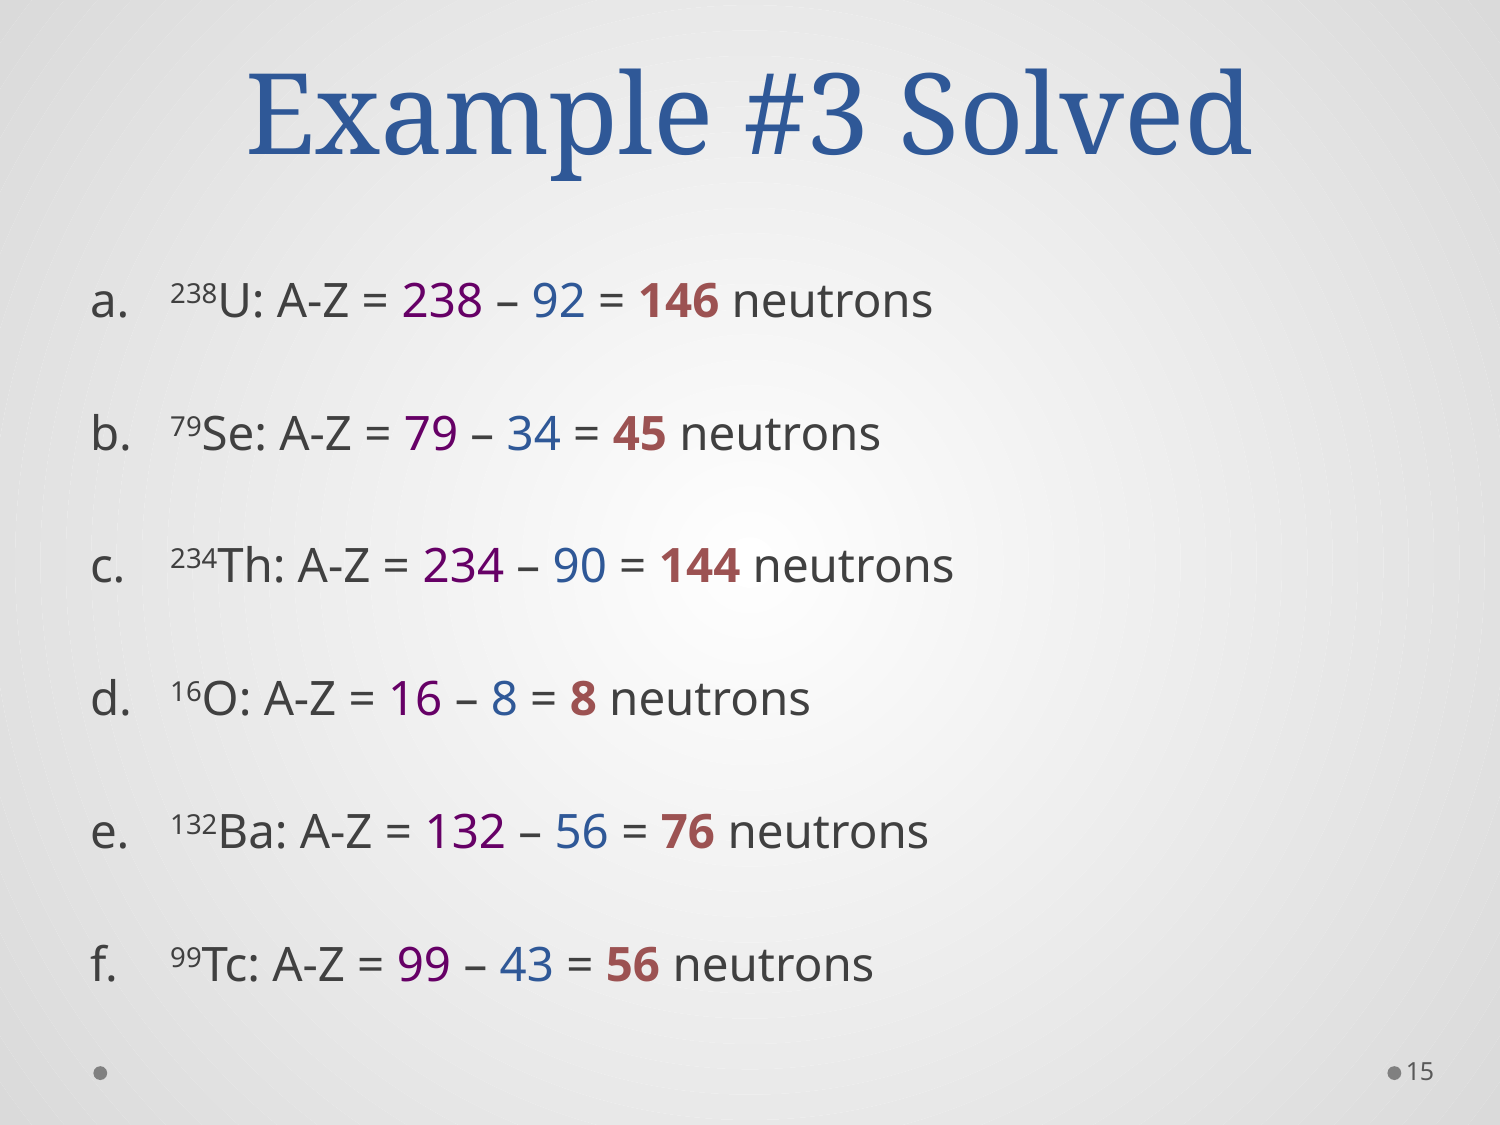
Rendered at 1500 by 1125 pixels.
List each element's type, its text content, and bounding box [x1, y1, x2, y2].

list 238U: A-Z = 238 – 92 = 146 neutrons 79Se: A-Z = 79 – 34 = 45 neutrons 234Th: A-Z = 234 – 90 = 144 neutrons 16O: A-Z = 16 – 8 = 8 neutrons 132Ba: A-Z = 132 – 56 = 76 neutrons 99Tc: A-Z = 99 – 43 = 56 neutrons [75, 262, 1425, 1005]
title Example #3 Solved [75, 2, 1425, 185]
slide_number 15 [1401, 1042, 1494, 1103]
